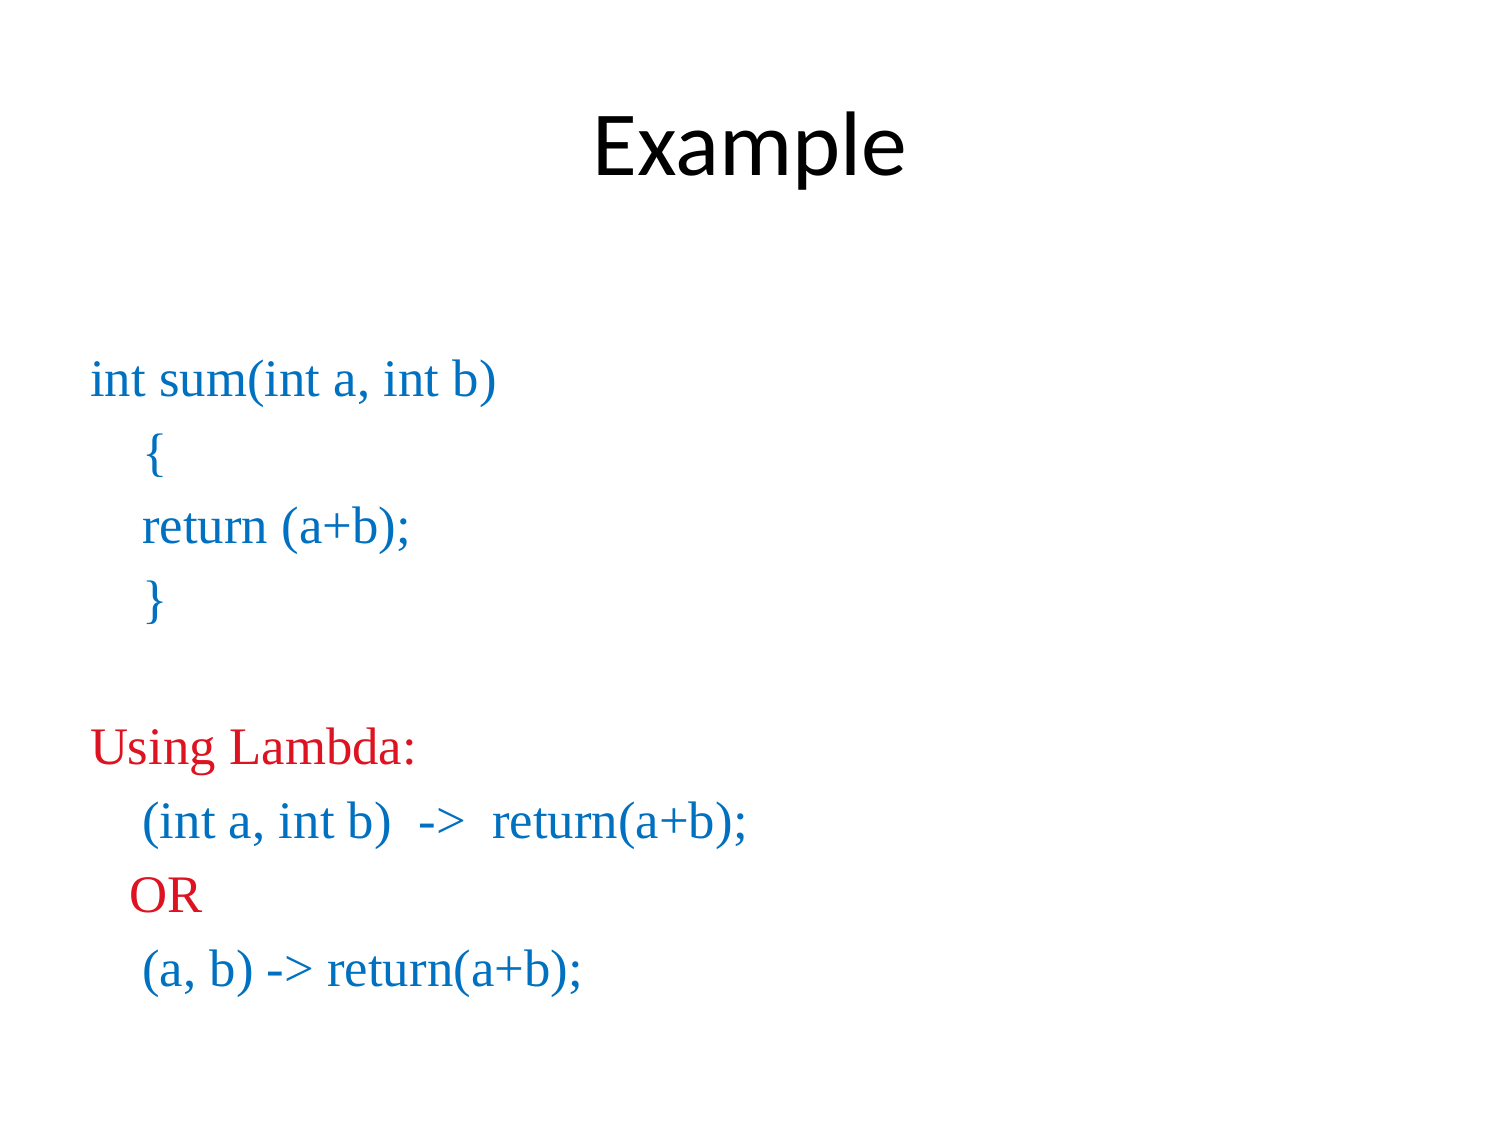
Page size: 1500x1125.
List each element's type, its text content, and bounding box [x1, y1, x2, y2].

title Example [75, 45, 1425, 233]
list int sum(int a, int b) { return (a+b); } Using Lambda: (int a, int b) -> return(a+b); OR (a, b) -> return(a+b); [75, 262, 1425, 1005]
